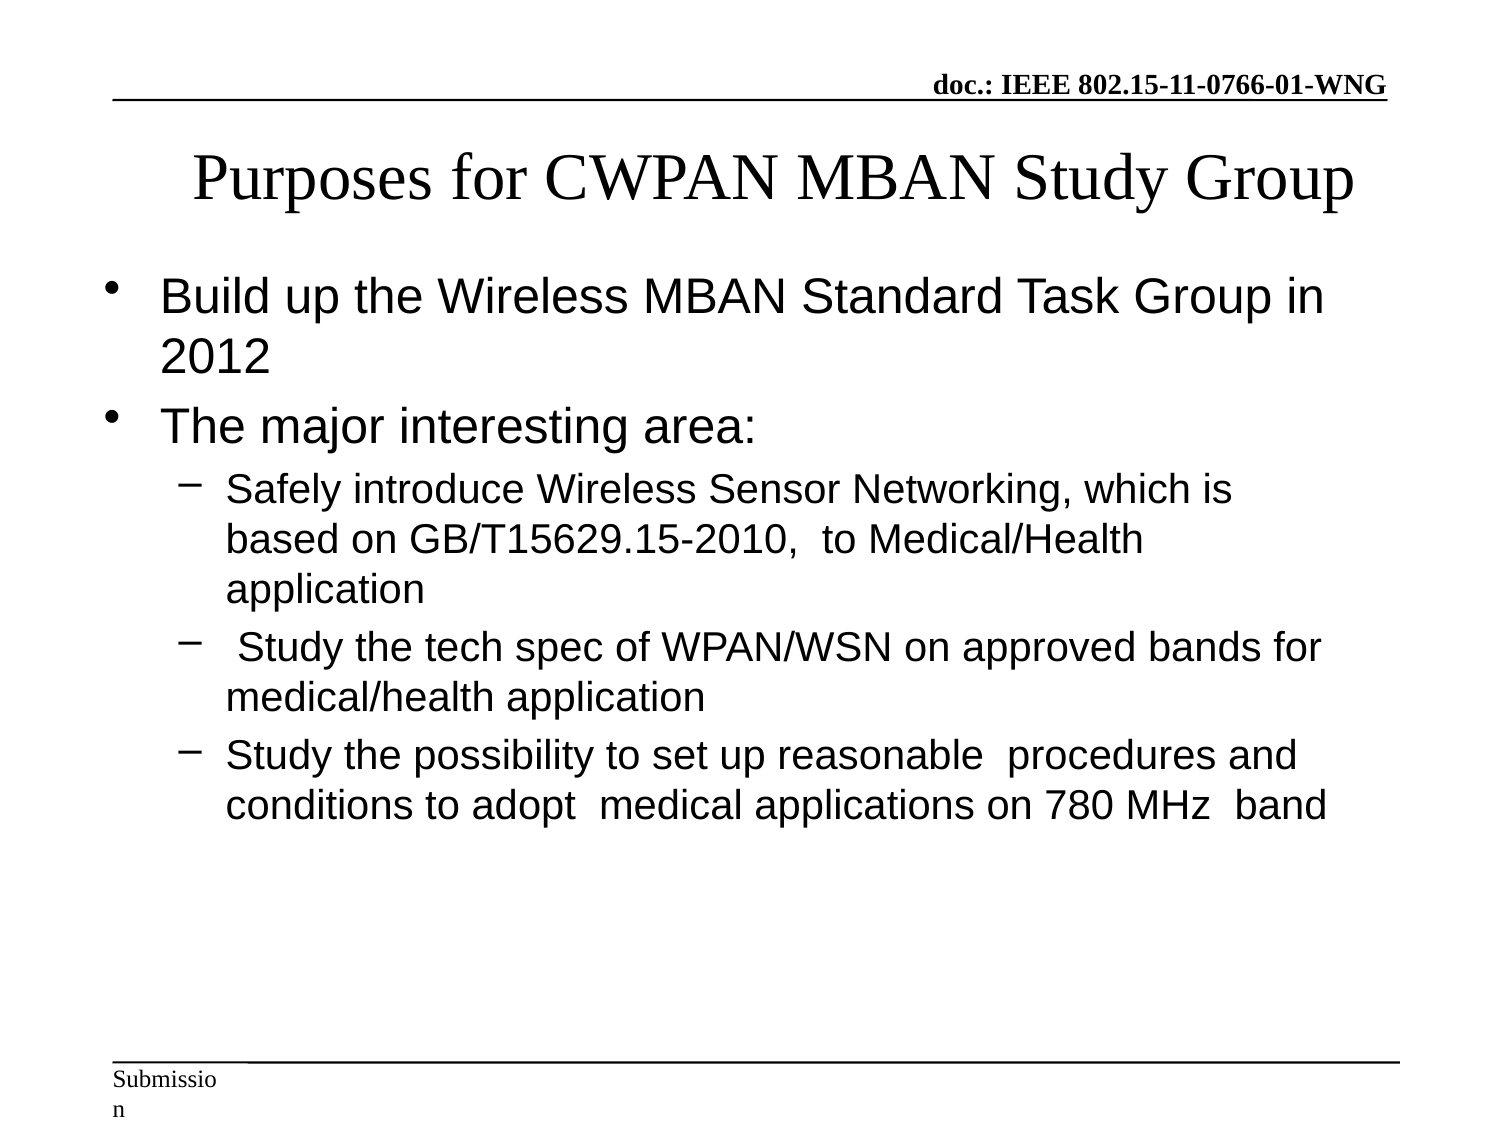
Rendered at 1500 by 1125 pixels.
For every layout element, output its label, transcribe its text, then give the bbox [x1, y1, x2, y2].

list Build up the Wireless MBAN Standard Task Group in 2012 The major interesting area: Safely introduce Wireless Sensor Networking, which is based on GB/T15629.15-2010, to Medical/Health application Study the tech spec of WPAN/WSN on approved bands for medical/health application Study the possibility to set up reasonable procedures and conditions to adopt medical applications on 780 MHz band [88, 255, 1364, 882]
title Purposes for CWPAN MBAN Study Group [174, 113, 1376, 232]
